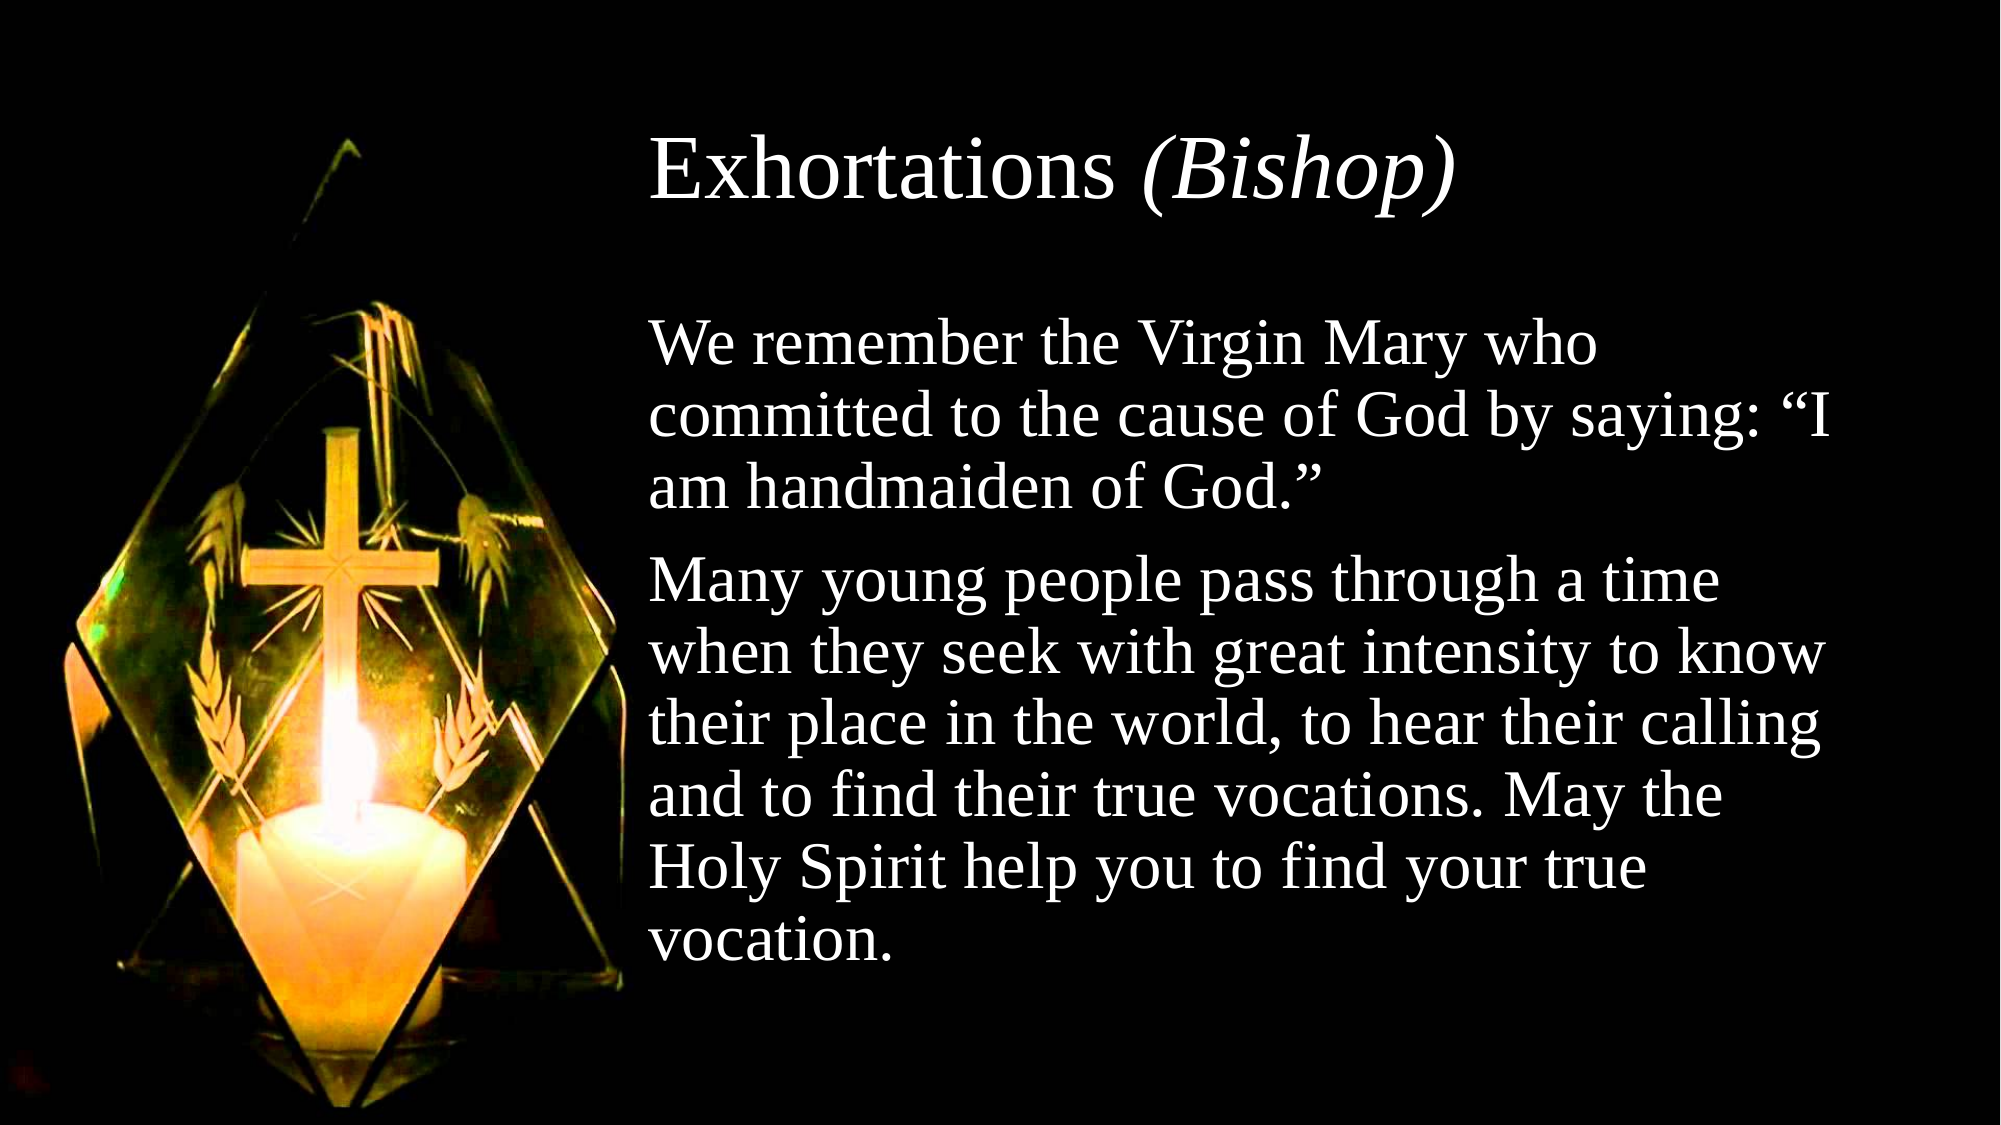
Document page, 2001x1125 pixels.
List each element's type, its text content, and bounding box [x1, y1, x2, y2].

picture [0, 0, 2001, 1125]
list We remember the Virgin Mary who committed to the cause of God by saying: “I am handmaiden of God.” Many young people pass through a time when they seek with great intensity to know their place in the world, to hear their calling and to find their true vocations. May the Holy Spirit help you to find your true vocation. [633, 299, 1863, 1014]
title Exhortations (Bishop) [633, 59, 1863, 278]
